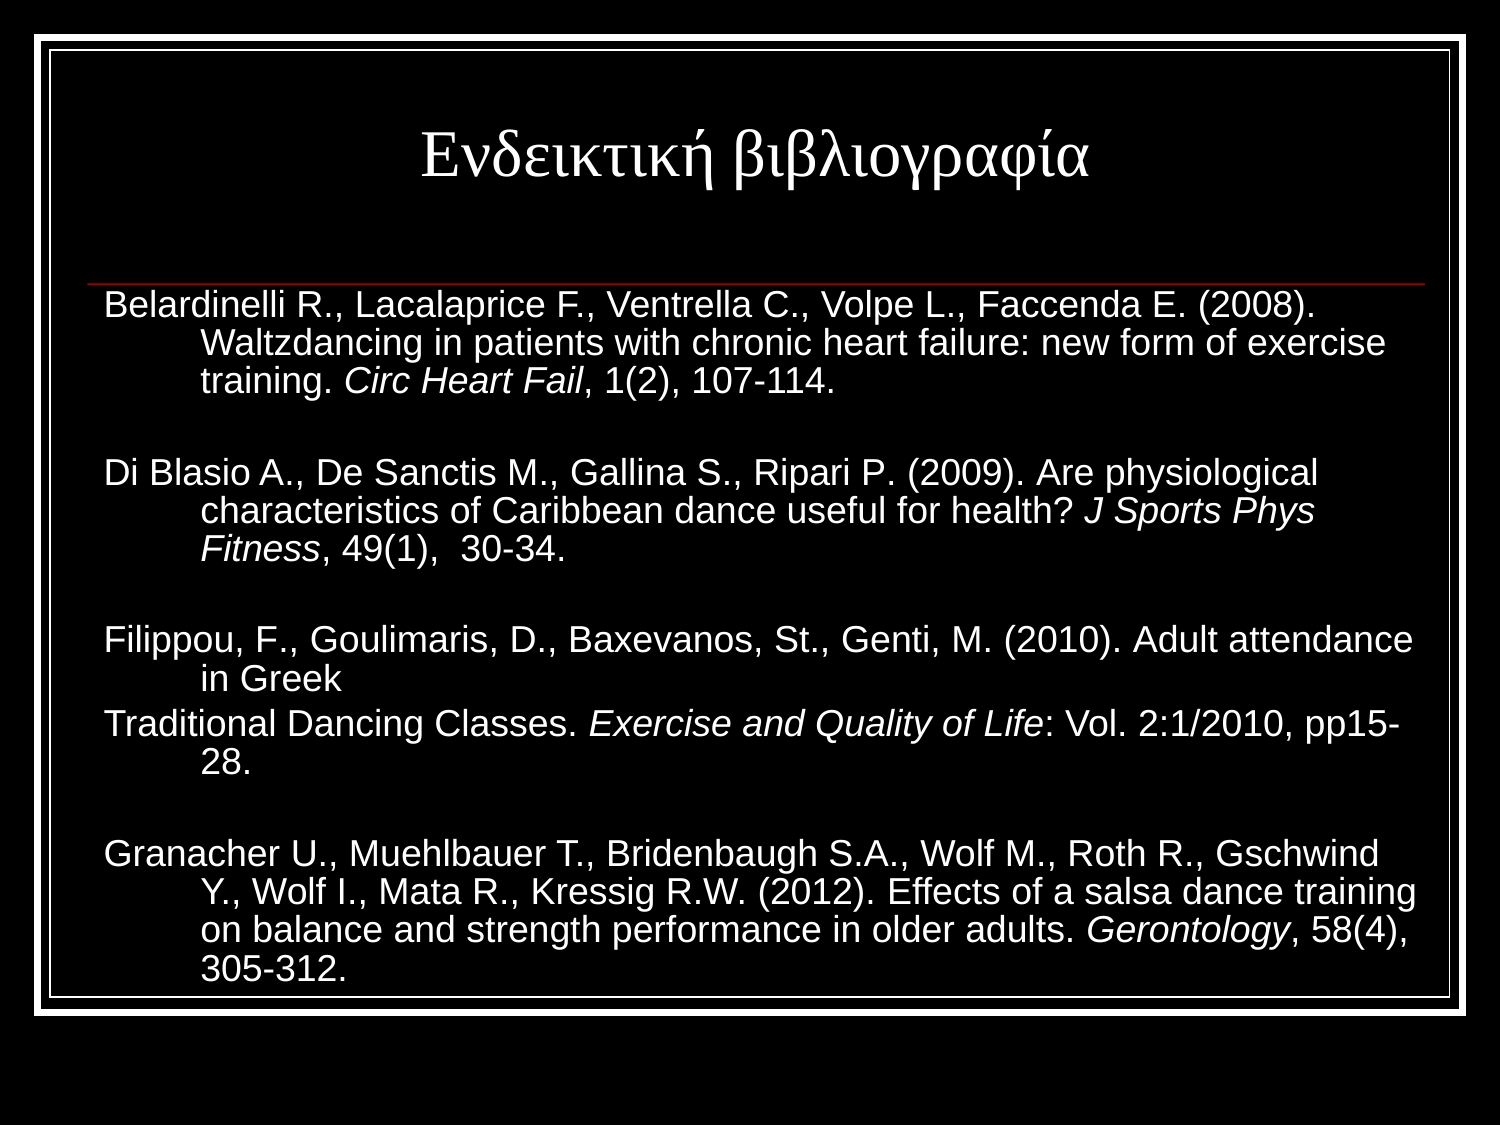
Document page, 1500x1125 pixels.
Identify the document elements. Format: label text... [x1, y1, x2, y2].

title Ενδεικτική βιβλιογραφία [87, 77, 1426, 197]
list Belardinelli R., Lacalaprice F., Ventrella C., Volpe L., Faccenda E. (2008). Waltzdancing in patients with chronic heart failure: new form of exercise training. Circ Heart Fail, 1(2), 107-114. Di Blasio A., De Sanctis M., Gallina S., Ripari P. (2009). Are physiological characteristics of Caribbean dance useful for health? J Sports Phys Fitness, 49(1), 30-34. Filippou, F., Goulimaris, D., Baxevanos, St., Genti, M. (2010). Adult attendance in Greek Traditional Dancing Classes. Exercise and Quality of Life: Vol. 2:1/2010, pp15-28. Granacher U., Muehlbauer T., Bridenbaugh S.A., Wolf M., Roth R., Gschwind Y., Wolf I., Mata R., Kressig R.W. (2012). Effects of a salsa dance training on balance and strength performance in older adults. Gerontology, 58(4), 305-312. [88, 231, 1436, 1095]
